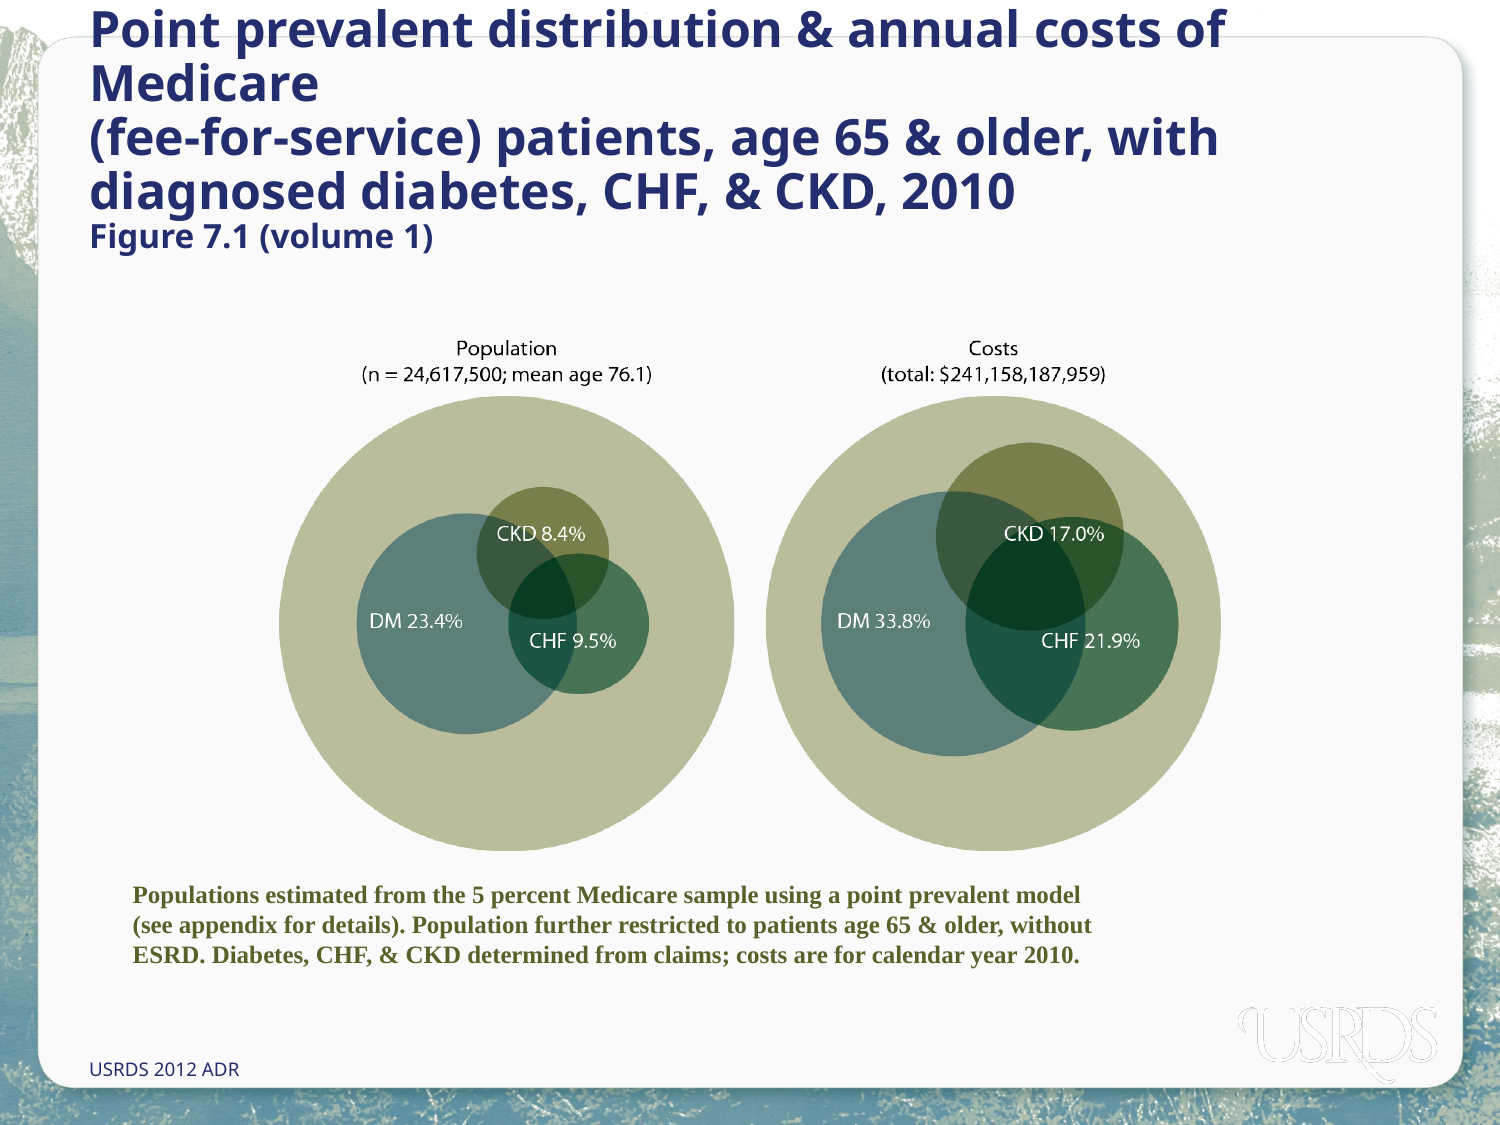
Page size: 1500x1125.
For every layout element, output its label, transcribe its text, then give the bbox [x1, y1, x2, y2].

title Point prevalent distribution & annual costs of Medicare (fee-for-service) patients, age 65 & older, with diagnosed diabetes, CHF, & CKD, 2010 Figure 7.1 (volume 1) [74, 45, 1425, 264]
picture [0, 0, 1500, 1125]
text_box Populations estimated from the 5 percent Medicare sample using a point prevalent model (see appendix for details). Population further restricted to patients age 65 & older, without ESRD. Diabetes, CHF, & CKD determined from claims; costs are for calendar year 2010. [132, 904, 1119, 976]
